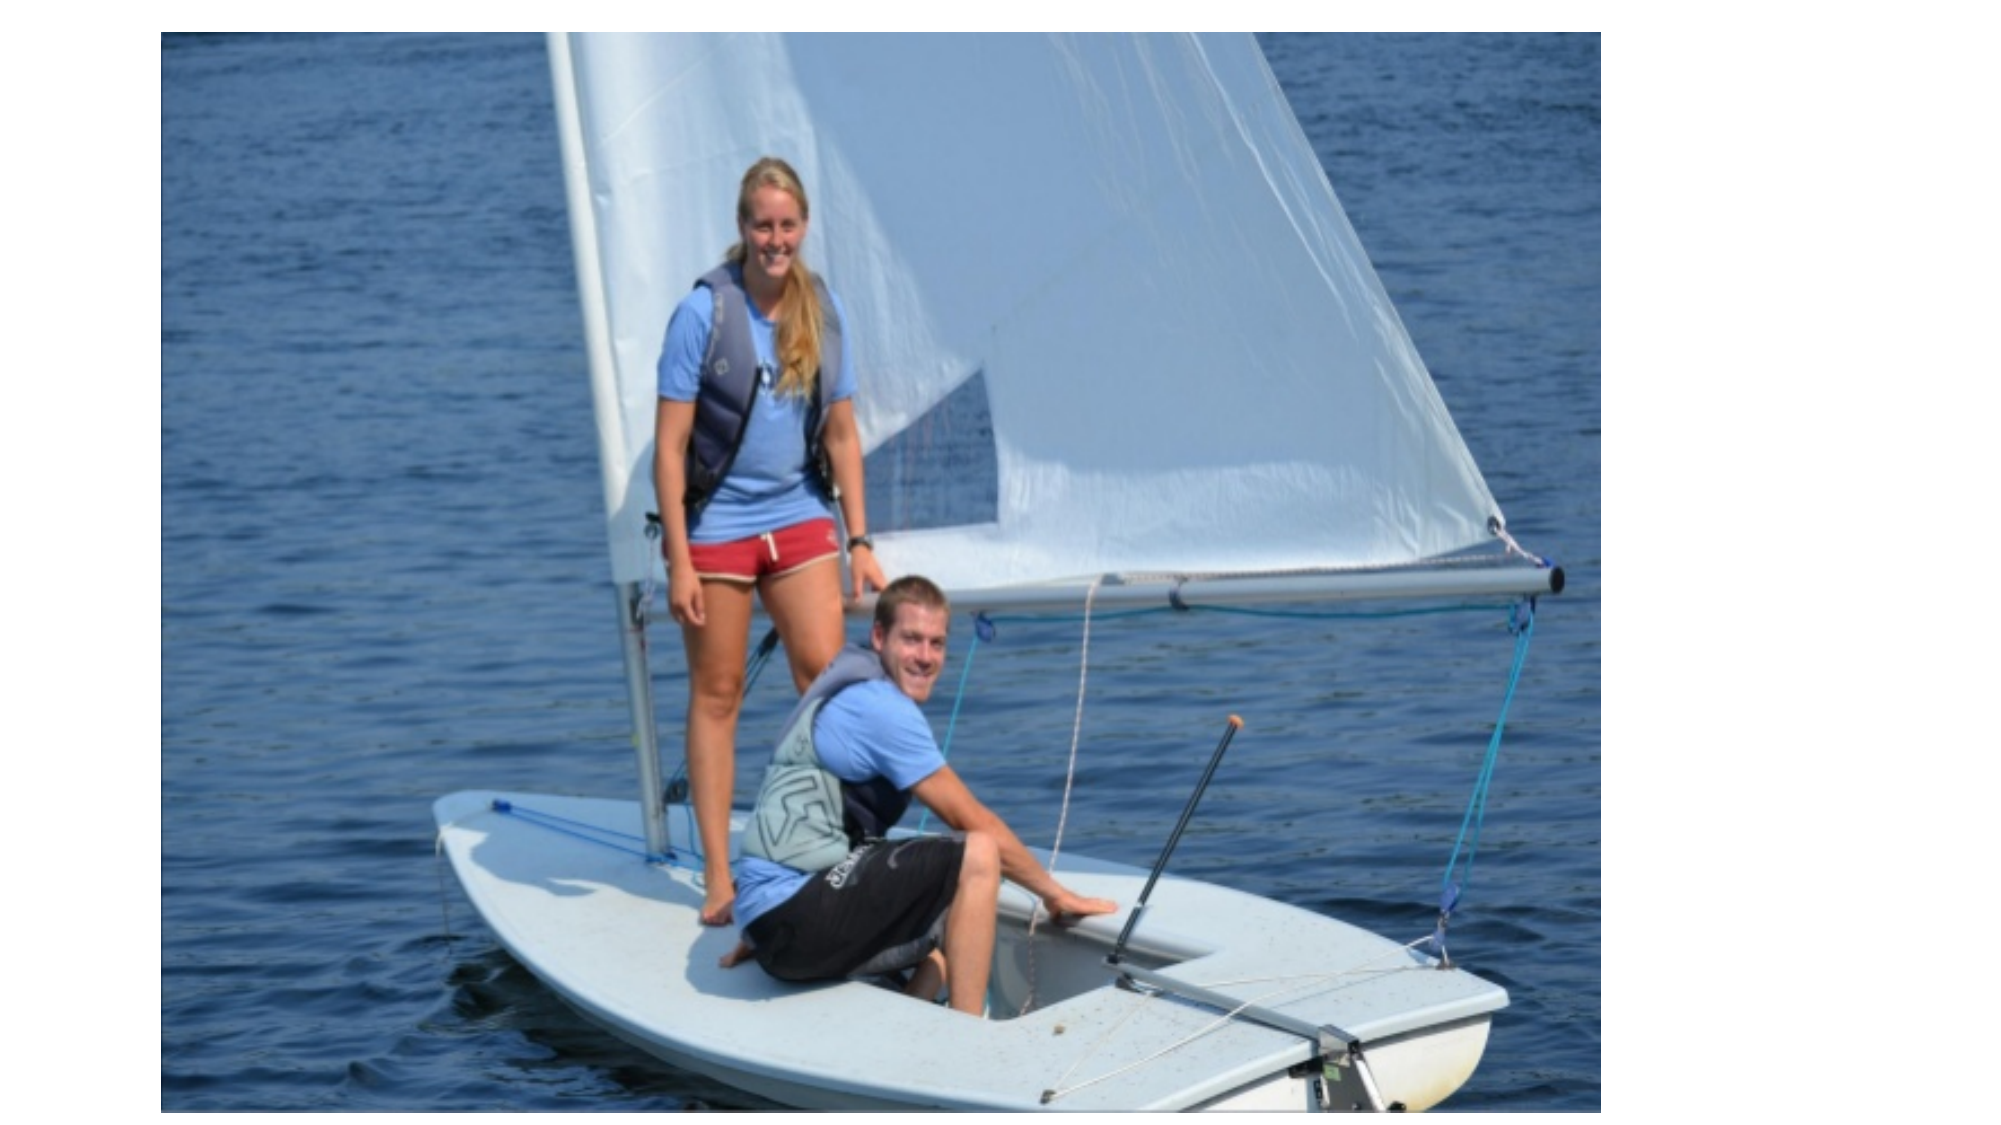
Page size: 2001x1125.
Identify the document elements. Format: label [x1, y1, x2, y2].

list [161, 32, 1601, 1113]
